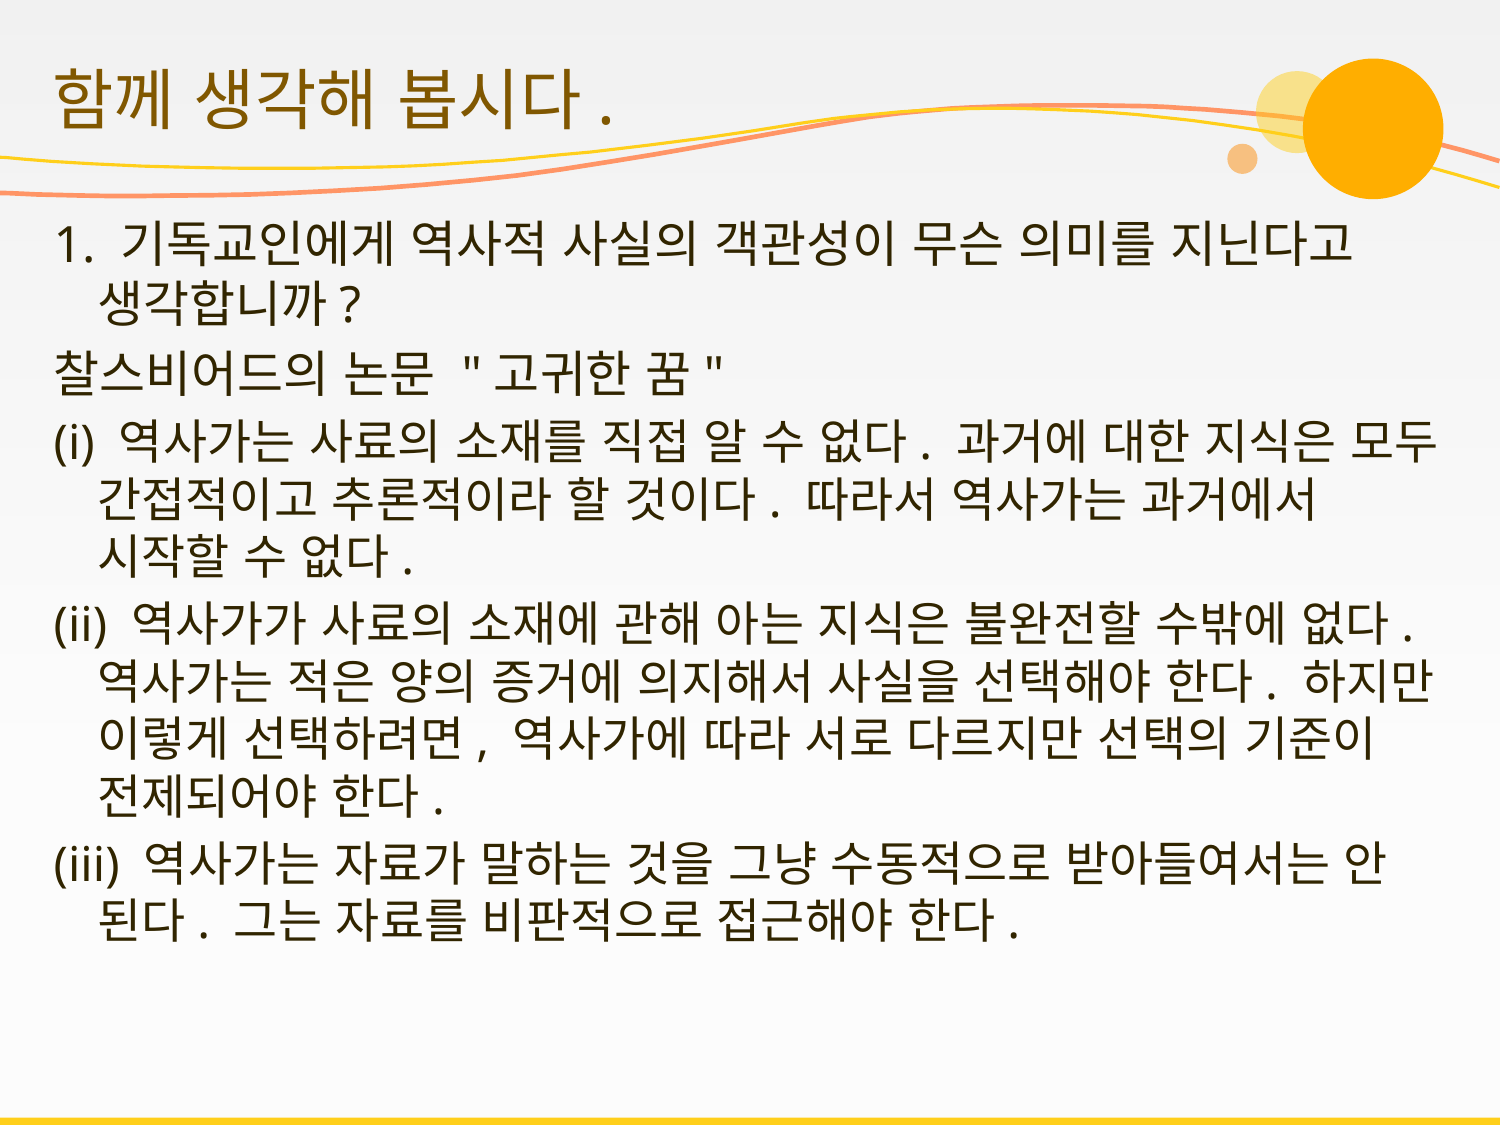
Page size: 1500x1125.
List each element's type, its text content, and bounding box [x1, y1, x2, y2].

list 1. 기독교인에게 역사적 사실의 객관성이 무슨 의미를 지닌다고 생각합니까? 찰스비어드의 논문 "고귀한 꿈" (i) 역사가는 사료의 소재를 직접 알 수 없다. 과거에 대한 지식은 모두 간접적이고 추론적이라 할 것이다. 따라서 역사가는 과거에서 시작할 수 없다. (ii) 역사가가 사료의 소재에 관해 아는 지식은 불완전할 수밖에 없다. 역사가는 적은 양의 증거에 의지해서 사실을 선택해야 한다. 하지만 이렇게 선택하려면, 역사가에 따라 서로 다르지만 선택의 기준이 전제되어야 한다. (iii) 역사가는 자료가 말하는 것을 그냥 수동적으로 받아들여서는 안 된다. 그는 자료를 비판적으로 접근해야 한다. [38, 204, 1462, 1013]
title 함께 생각해 봅시다. [37, 29, 1462, 166]
